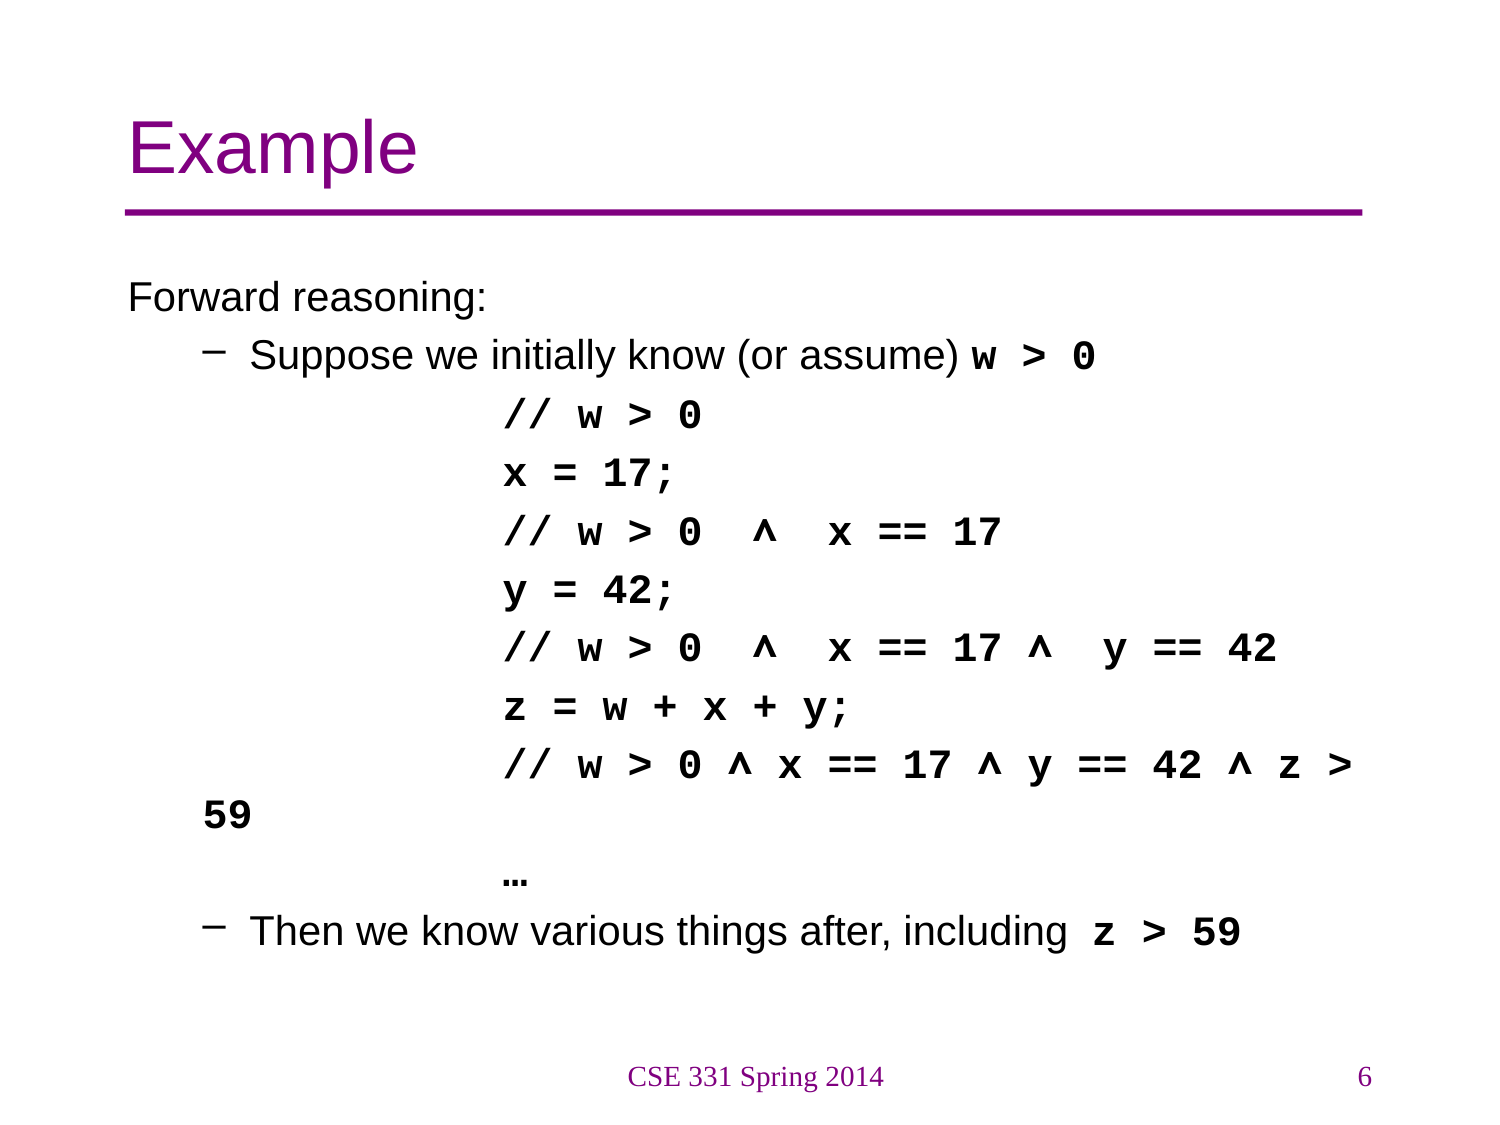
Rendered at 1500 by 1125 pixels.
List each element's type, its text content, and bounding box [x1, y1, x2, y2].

title Example [112, 50, 1388, 238]
footer CSE 331 Spring 2014 [474, 1049, 1038, 1125]
slide_number 6 [1074, 1049, 1388, 1125]
list Forward reasoning: Suppose we initially know (or assume) w > 0 // w > 0 x = 17; // w > 0 ∧ x == 17 y = 42; // w > 0 ∧ x == 17 ∧ y == 42 z = w + x + y; // w > 0 ∧ x == 17 ∧ y == 42 ∧ z > 59 … Then we know various things after, including z > 59 [112, 262, 1388, 1000]
